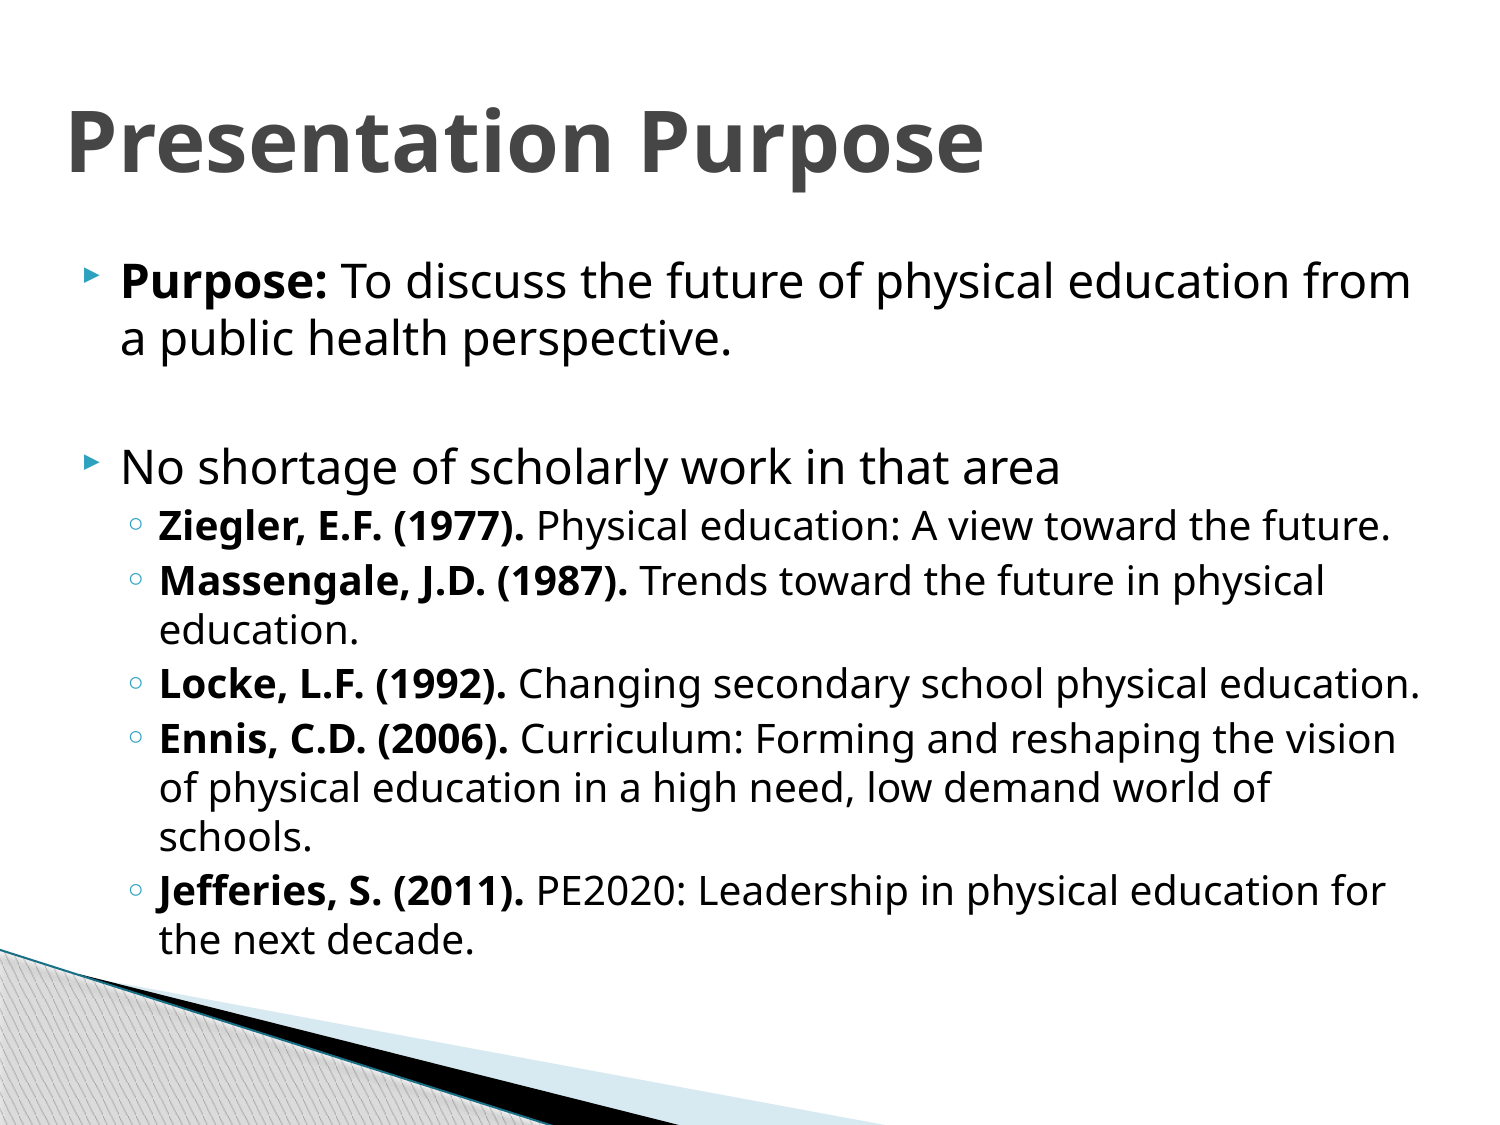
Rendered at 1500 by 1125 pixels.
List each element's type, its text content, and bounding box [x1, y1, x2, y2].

list Purpose: To discuss the future of physical education from a public health perspective. No shortage of scholarly work in that area Ziegler, E.F. (1977). Physical education: A view toward the future. Massengale, J.D. (1987). Trends toward the future in physical education. Locke, L.F. (1992). Changing secondary school physical education. Ennis, C.D. (2006). Curriculum: Forming and reshaping the vision of physical education in a high need, low demand world of schools. Jefferies, S. (2011). PE2020: Leadership in physical education for the next decade. [50, 243, 1438, 1025]
title Presentation Purpose [50, 45, 1425, 233]
